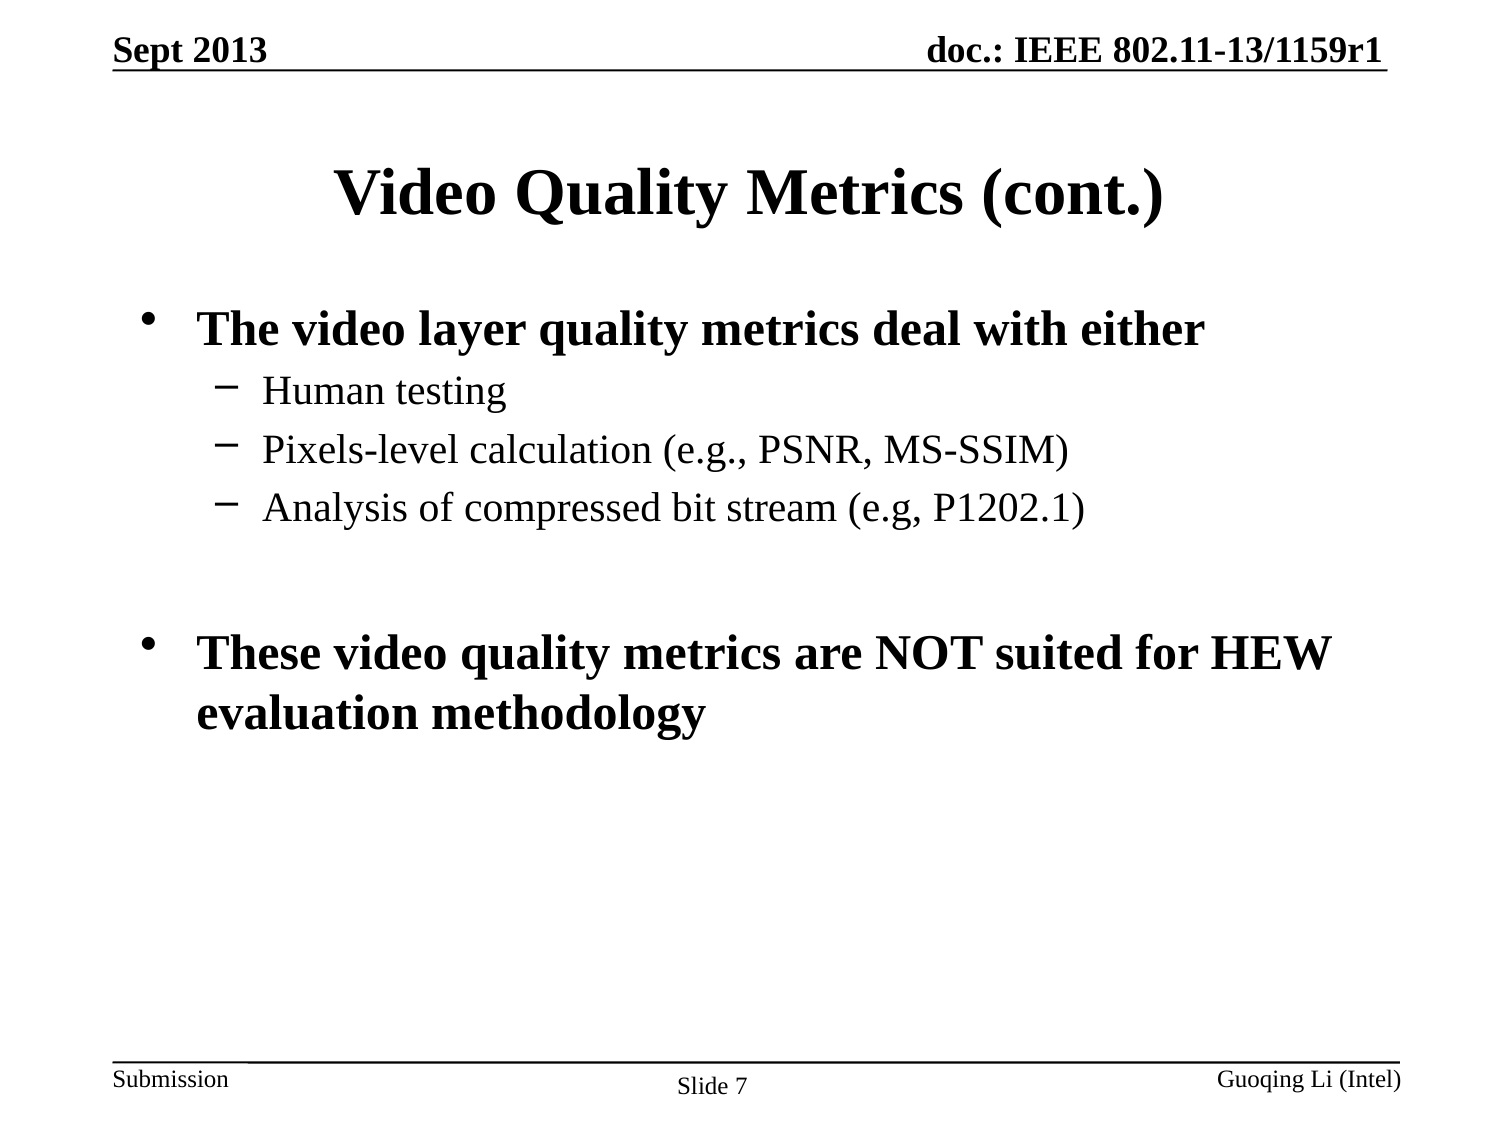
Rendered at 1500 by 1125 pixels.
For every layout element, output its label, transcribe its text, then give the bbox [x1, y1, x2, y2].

title Video Quality Metrics (cont.) [112, 99, 1388, 276]
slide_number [112, 24, 270, 71]
footer Guoqing Li (Intel) [1214, 1062, 1402, 1093]
list The video layer quality metrics deal with either Human testing Pixels-level calculation (e.g., PSNR, MS-SSIM) Analysis of compressed bit stream (e.g, P1202.1) These video quality metrics are NOT suited for HEW evaluation methodology [124, 287, 1401, 963]
text_box Slide 7 [662, 1062, 800, 1093]
